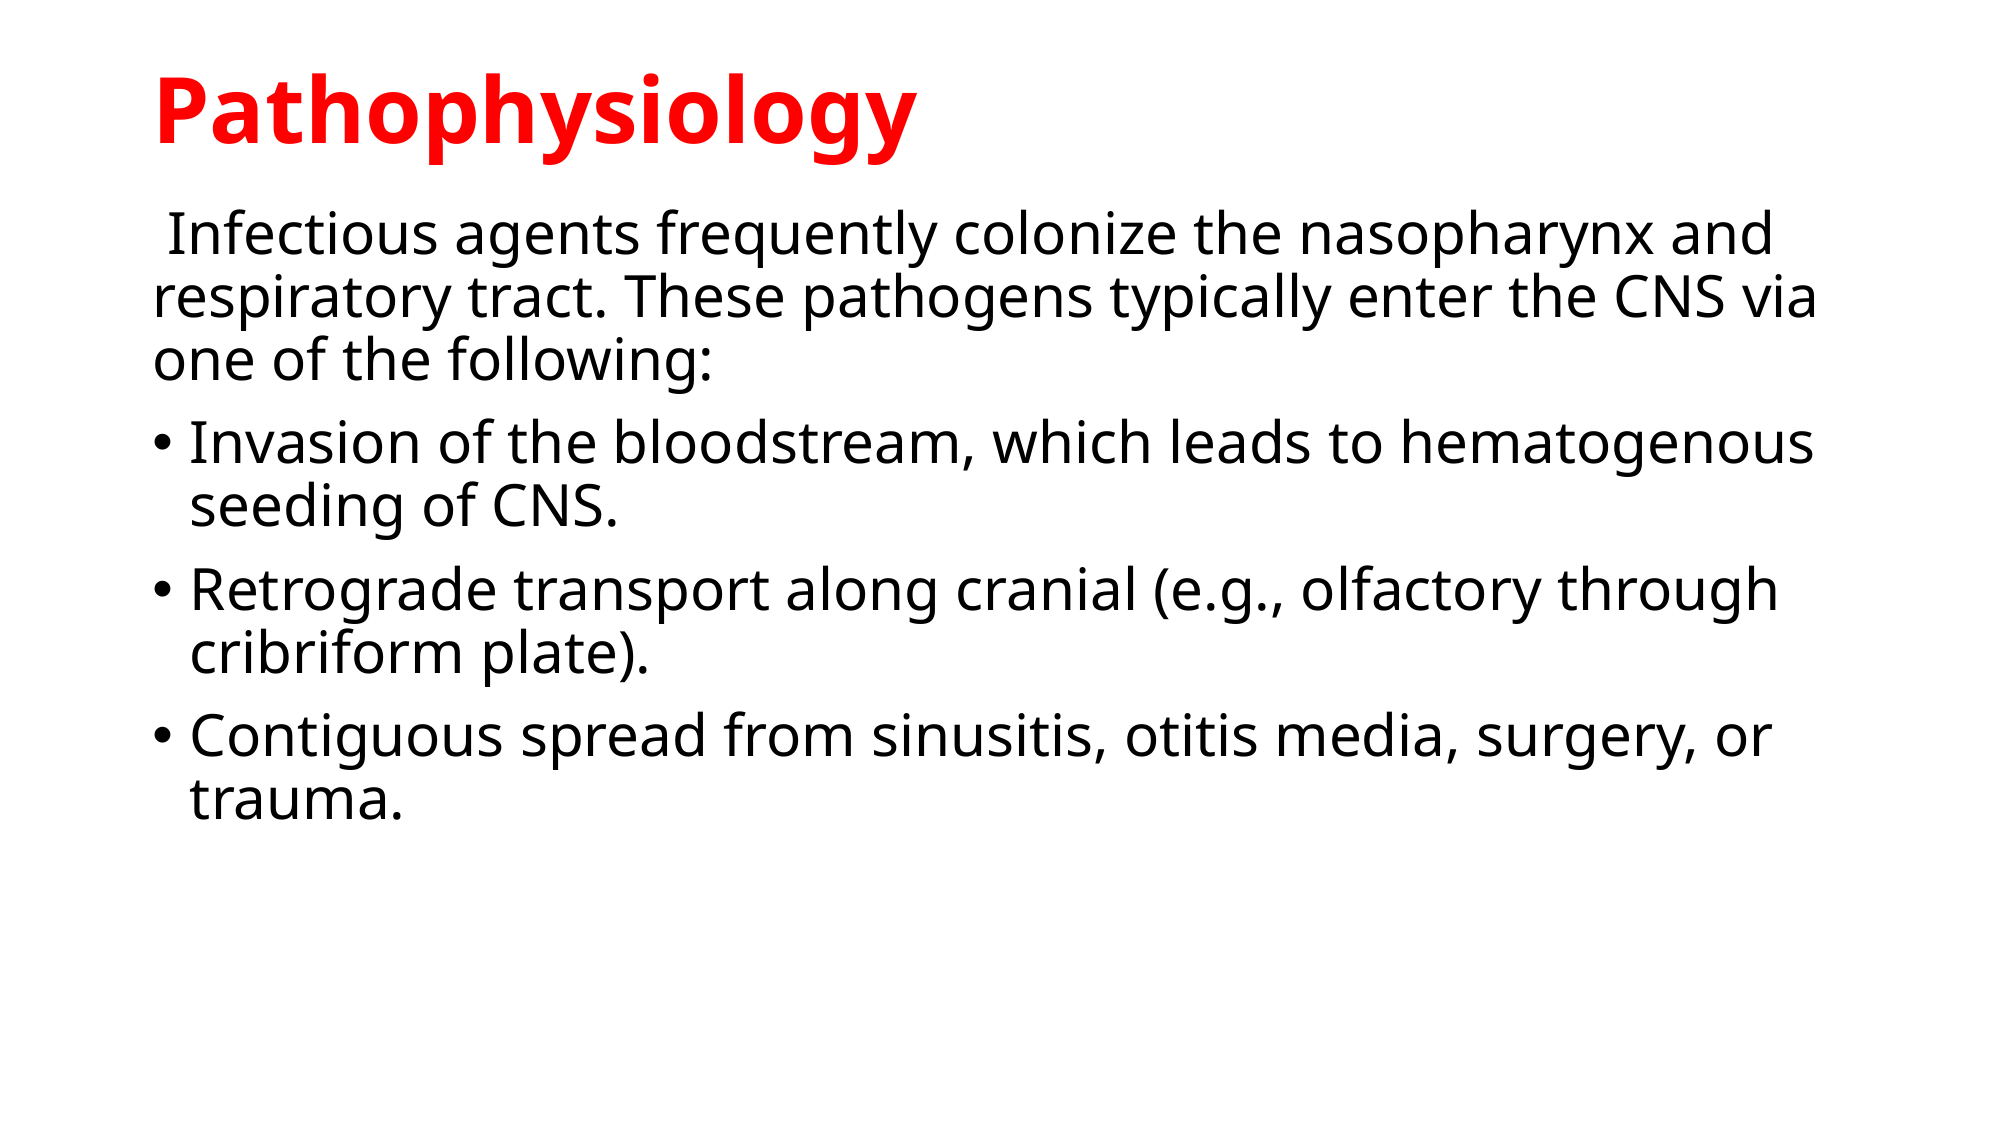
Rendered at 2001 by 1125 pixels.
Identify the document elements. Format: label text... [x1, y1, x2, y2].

title Pathophysiology [137, 59, 1863, 196]
list Infectious agents frequently colonize the nasopharynx and respiratory tract. These pathogens typically enter the CNS via one of the following: Invasion of the bloodstream, which leads to hematogenous seeding of CNS. Retrograde transport along cranial (e.g., olfactory through cribriform plate). Contiguous spread from sinusitis, otitis media, surgery, or trauma. [137, 196, 1863, 1014]
